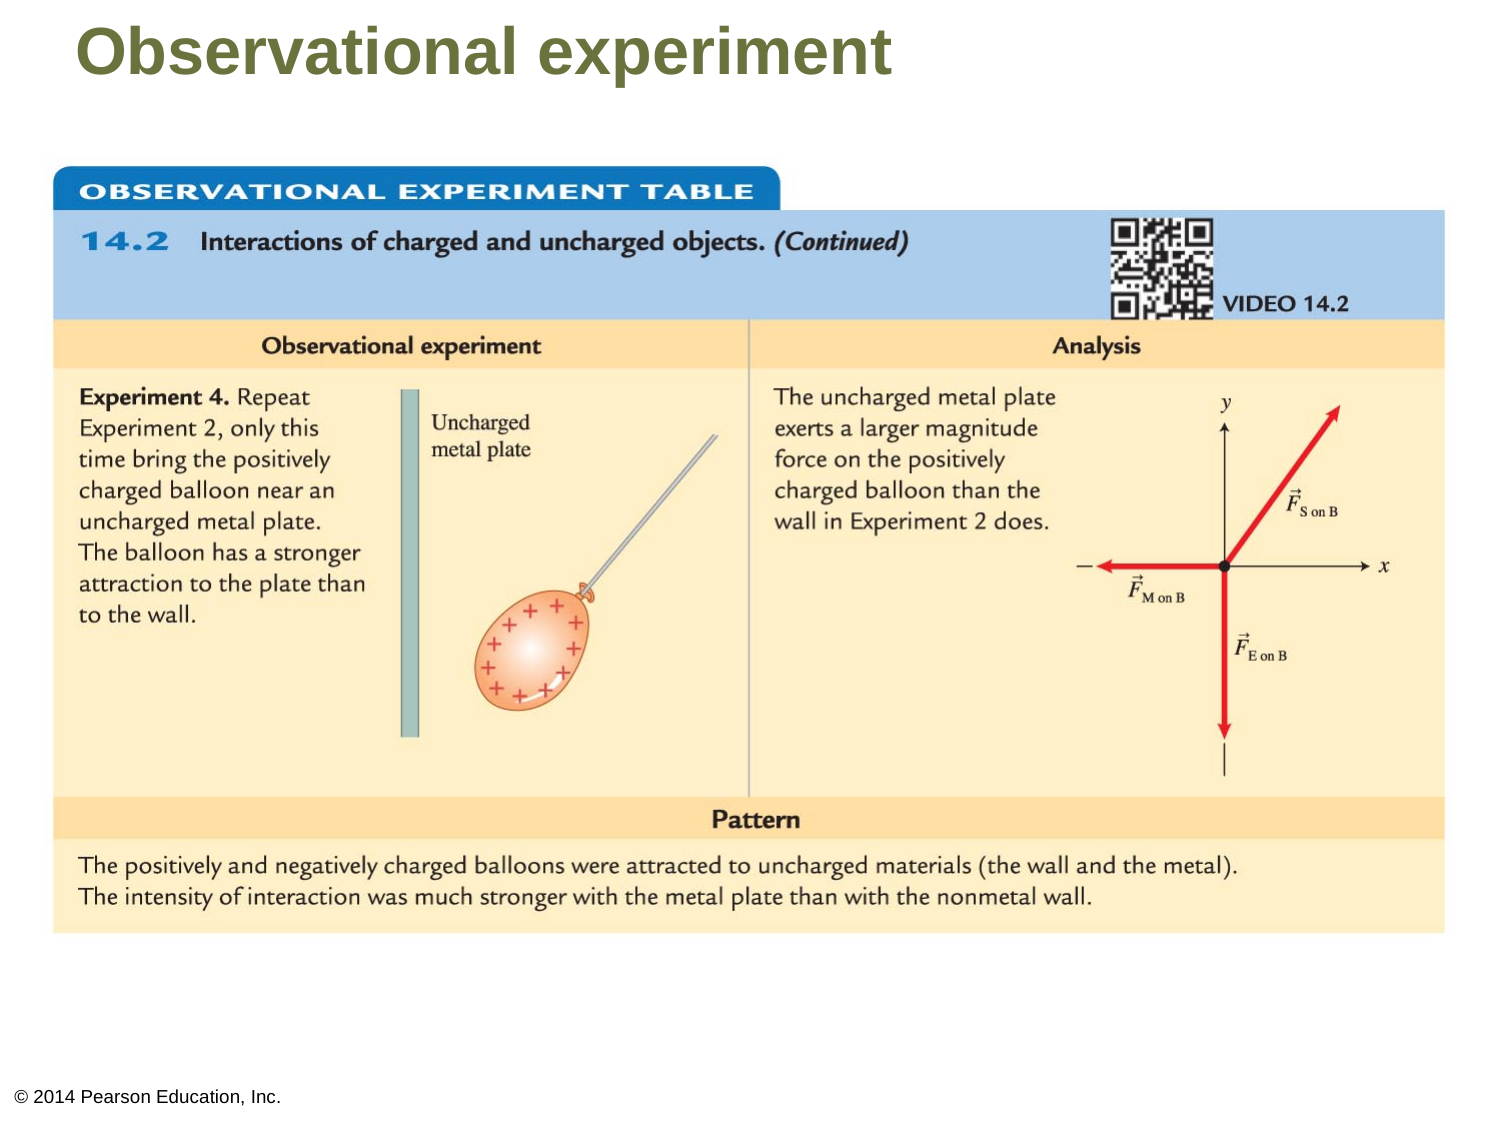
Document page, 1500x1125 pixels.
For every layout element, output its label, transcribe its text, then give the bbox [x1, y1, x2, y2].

footer © 2014 Pearson Education, Inc. [14, 1084, 900, 1115]
title Observational experiment [0, 0, 1500, 96]
picture [43, 155, 1455, 938]
